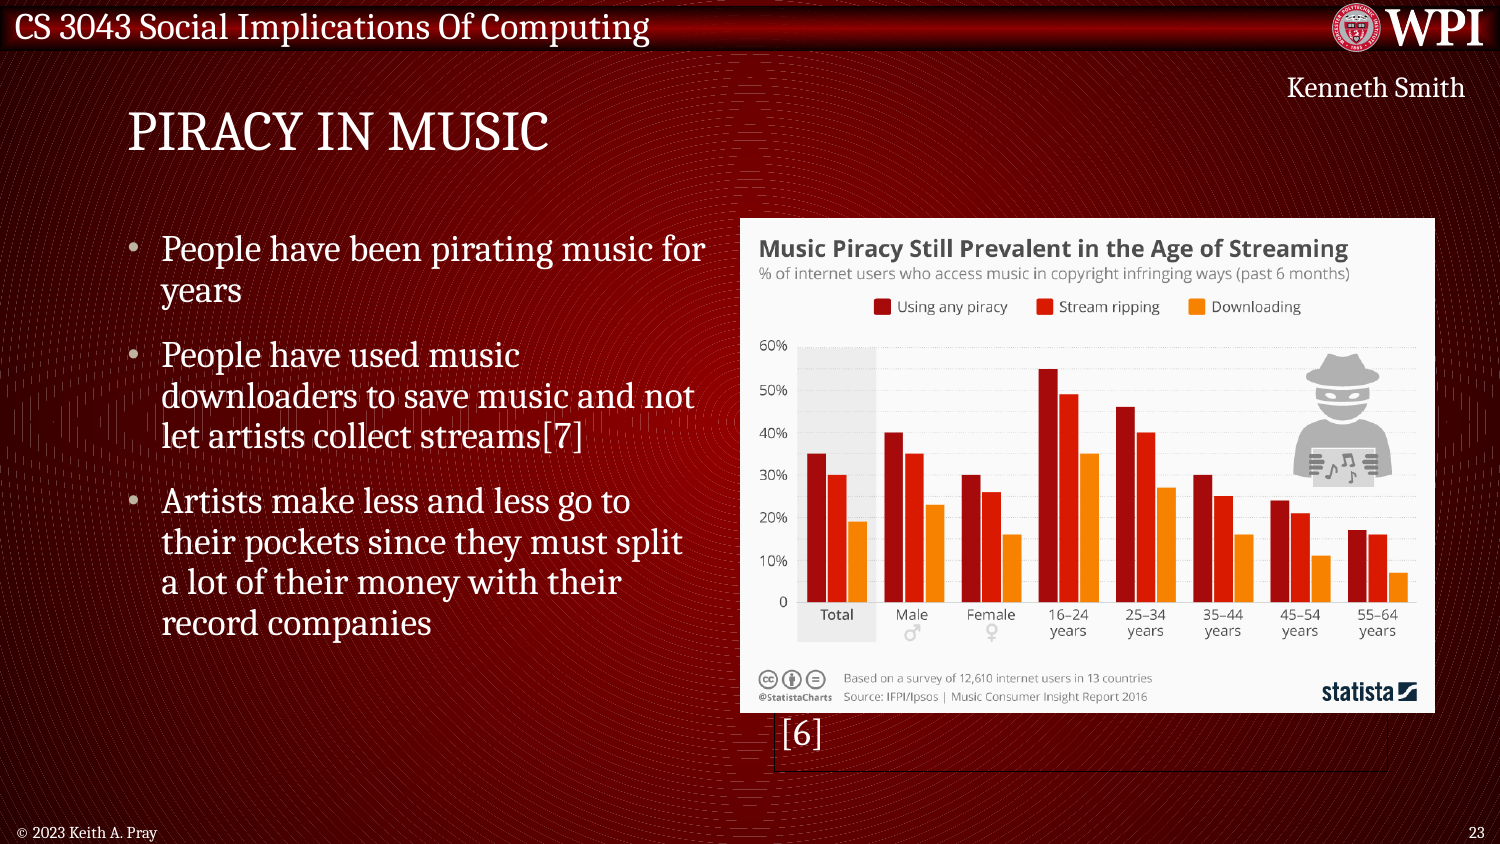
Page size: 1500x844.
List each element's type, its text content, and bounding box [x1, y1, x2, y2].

footer © 2023 Keith A. Pray [0, 819, 913, 844]
list People have been pirating music for years People have used music downloaders to save music and not let artists collect streams[7] Artists make less and less go to their pockets since they must split a lot of their money with their record companies [112, 221, 725, 772]
list <Graphic as big as will fit> [774, 761, 1388, 772]
picture [740, 218, 1435, 714]
picture [1332, 3, 1483, 52]
text_box Kenneth Smith [1123, 61, 1481, 111]
text_box [6] [765, 700, 1500, 761]
slide_number 23 [1397, 819, 1500, 844]
title Piracy in Music [112, 59, 1388, 210]
